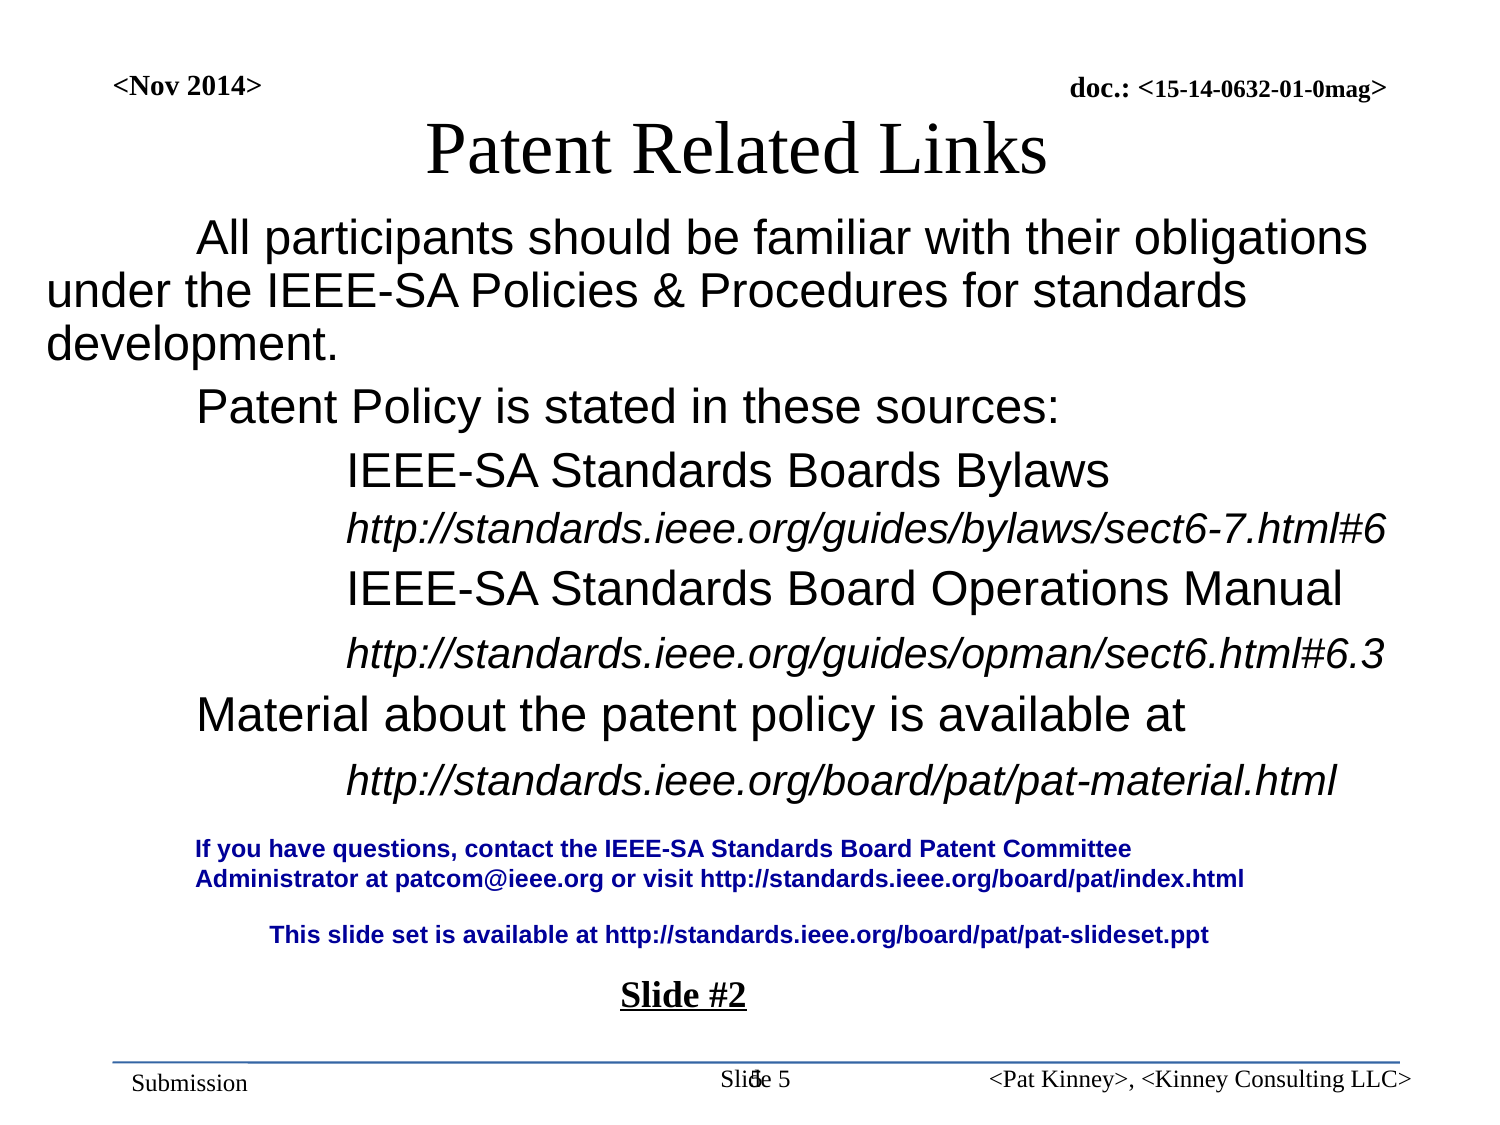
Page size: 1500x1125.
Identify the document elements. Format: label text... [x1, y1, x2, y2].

text_box <Pat Kinney>, <Kinney Consulting LLC> [899, 1062, 1413, 1093]
text_box Slide #2 [612, 962, 755, 1023]
title Patent Related Links [99, 49, 1376, 211]
text_box Slide 5 [720, 1062, 791, 1093]
text_box If you have questions, contact the IEEE-SA Standards Board Patent Committee Administrator at patcom@ieee.org or visit http://standards.ieee.org/board/pat/index.html This slide set is available at http://standards.ieee.org/board/pat/pat-slideset.ppt [187, 824, 1300, 956]
slide_number 5 [712, 1061, 801, 1093]
list All participants should be familiar with their obligations under the IEEE-SA Policies & Procedures for standards development. Patent Policy is stated in these sources: IEEE-SA Standards Boards Bylaws http://standards.ieee.org/guides/bylaws/sect6-7.html#6 IEEE-SA Standards Board Operations Manual http://standards.ieee.org/guides/opman/sect6.html#6.3 Material about the patent policy is available at http://standards.ieee.org/board/pat/pat-material.html [0, 211, 1476, 826]
